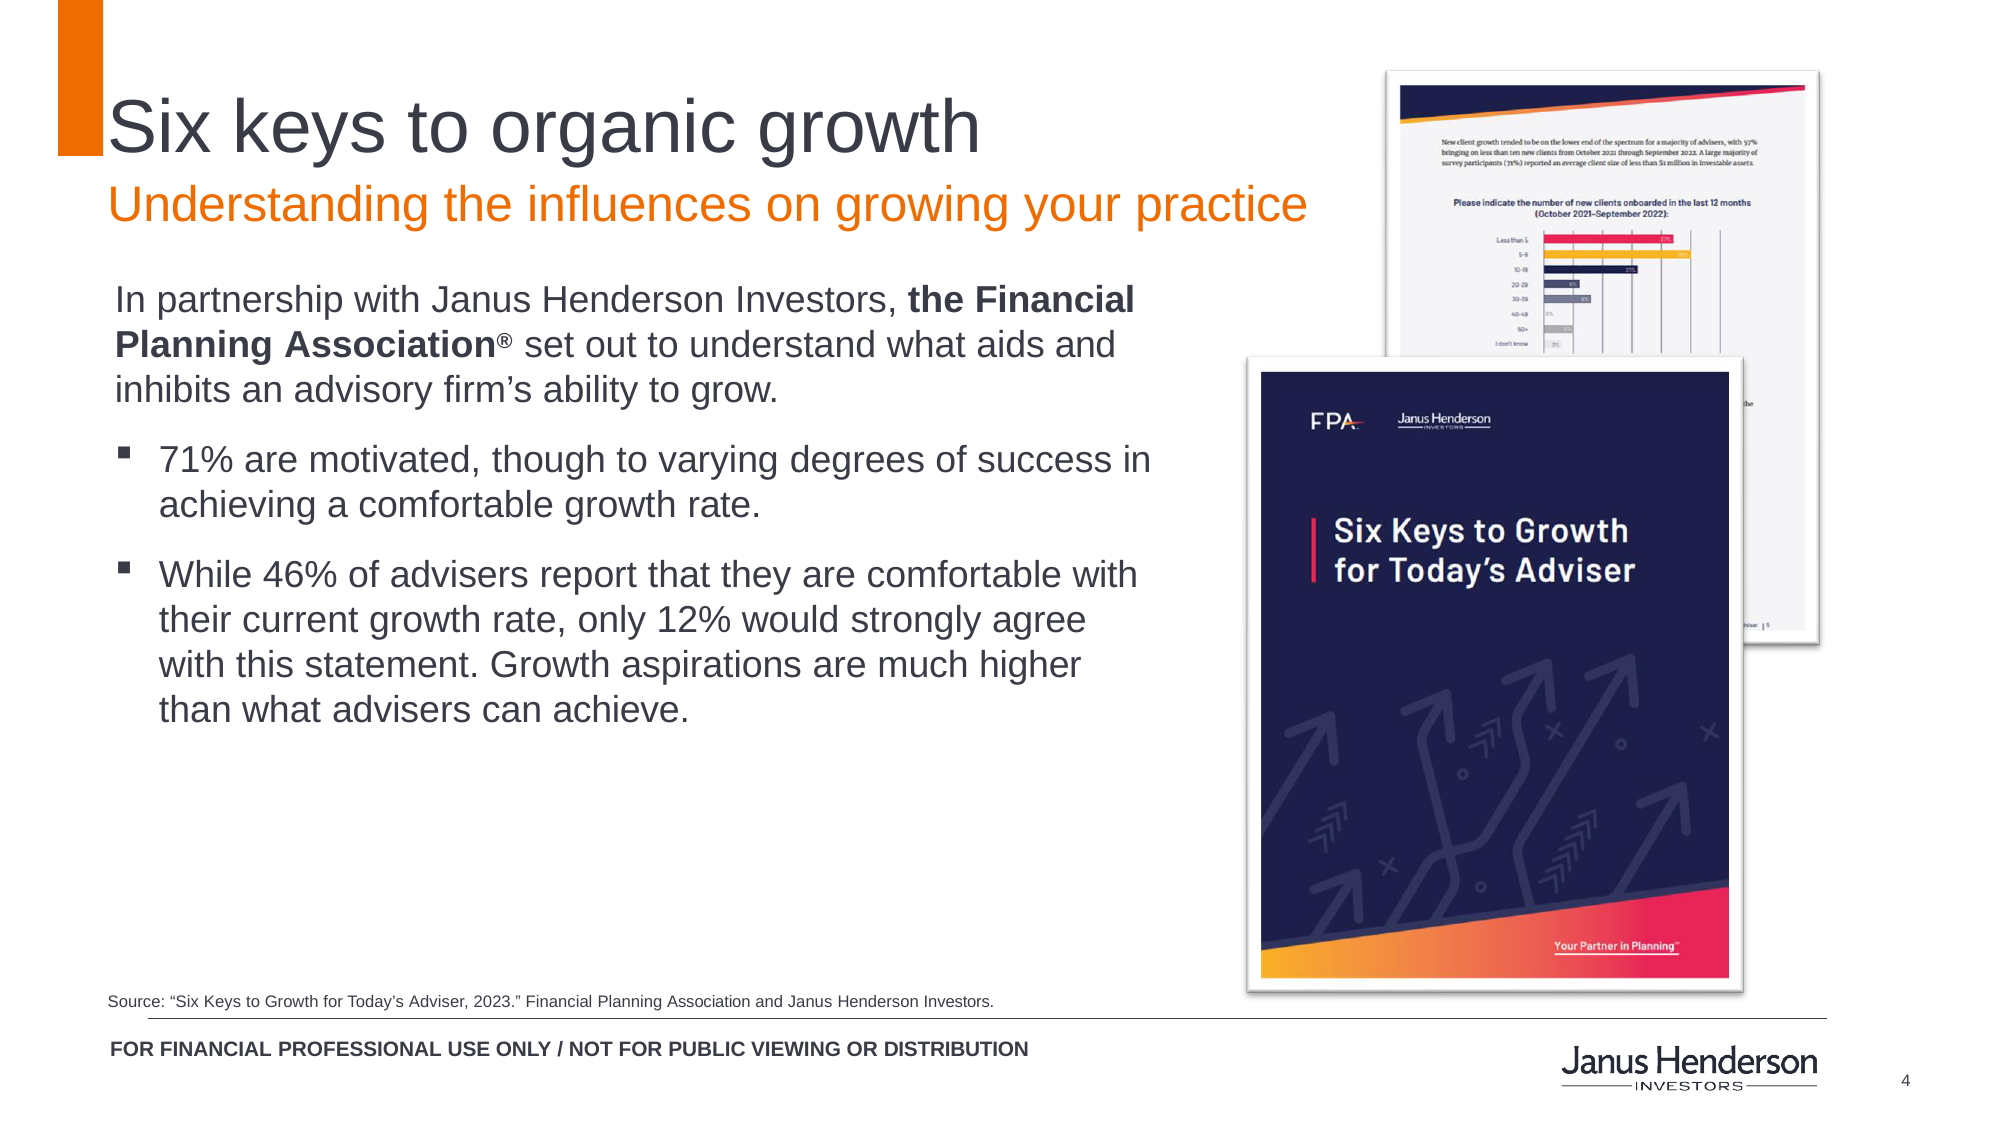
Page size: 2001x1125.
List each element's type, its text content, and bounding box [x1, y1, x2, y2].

picture [1237, 66, 1827, 1006]
text_box Understanding the influences on growing your practice In partnership with Janus Henderson Investors, the Financial Planning Association® set out to understand what aids and inhibits an advisory firm’s ability to grow. 71% are motivated, though to varying degrees of success in achieving a comfortable growth rate. While 46% of advisers report that they are comfortable with their current growth rate, only 12% would strongly agree with this statement. Growth aspirations are much higher than what advisers can achieve. [101, 169, 1321, 731]
picture [1533, 1016, 1845, 1119]
slide_number 4 [1885, 1069, 1935, 1125]
title Six keys to organic growth [105, 75, 986, 265]
text_box Source: “Six Keys to Growth for Today’s Adviser, 2023.” Financial Planning Association and Janus Henderson Investors. [105, 990, 1003, 1011]
footer FOR FINANCIAL PROFESSIONAL USE ONLY / NOT FOR PUBLIC VIEWING OR DISTRIBUTION [103, 1025, 1083, 1125]
